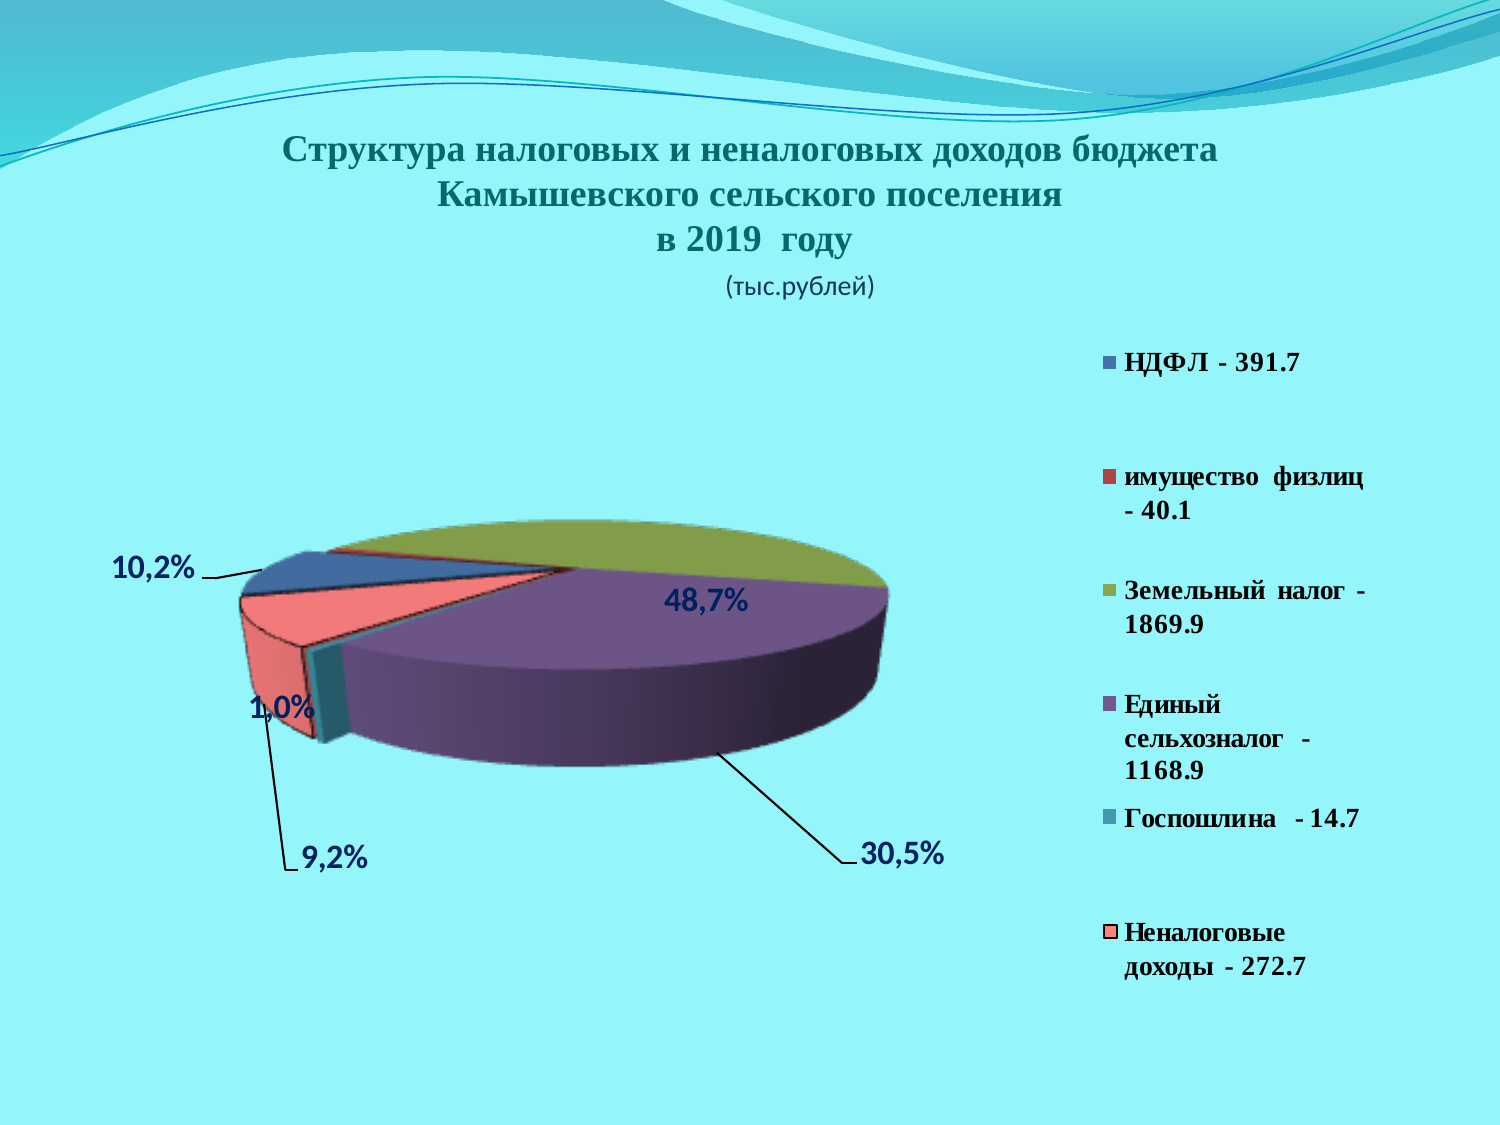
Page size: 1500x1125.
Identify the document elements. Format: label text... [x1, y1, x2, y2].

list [88, 325, 1418, 1037]
title Структура налоговых и неналоговых доходов бюджета Камышевского сельского поселения в 2019 году (тыс.рублей) [75, 115, 1425, 303]
